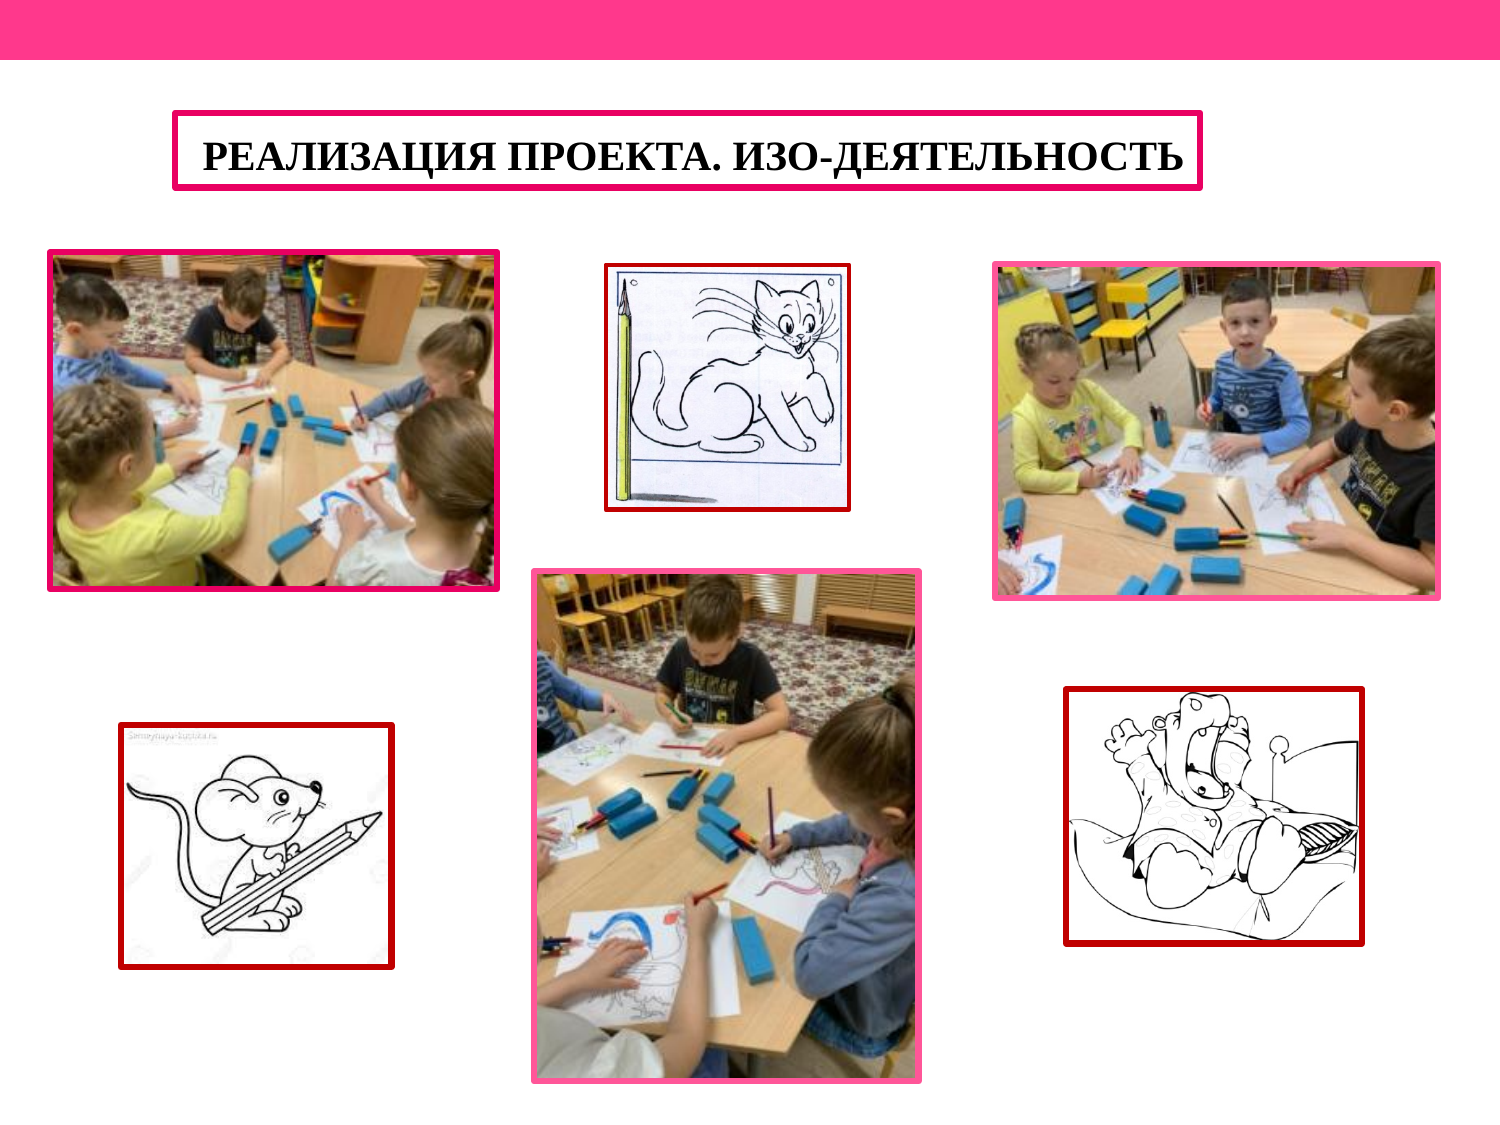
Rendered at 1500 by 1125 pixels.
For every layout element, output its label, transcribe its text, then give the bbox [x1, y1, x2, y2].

picture [997, 266, 1436, 596]
picture [537, 573, 916, 1079]
picture [1068, 692, 1360, 941]
picture [123, 727, 389, 965]
text_box РЕАЛИЗАЦИЯ ПРОЕКТА. ИЗО-ДЕЯТЕЛЬНОСТЬ [175, 112, 1201, 188]
picture [52, 255, 495, 587]
picture [608, 266, 847, 508]
